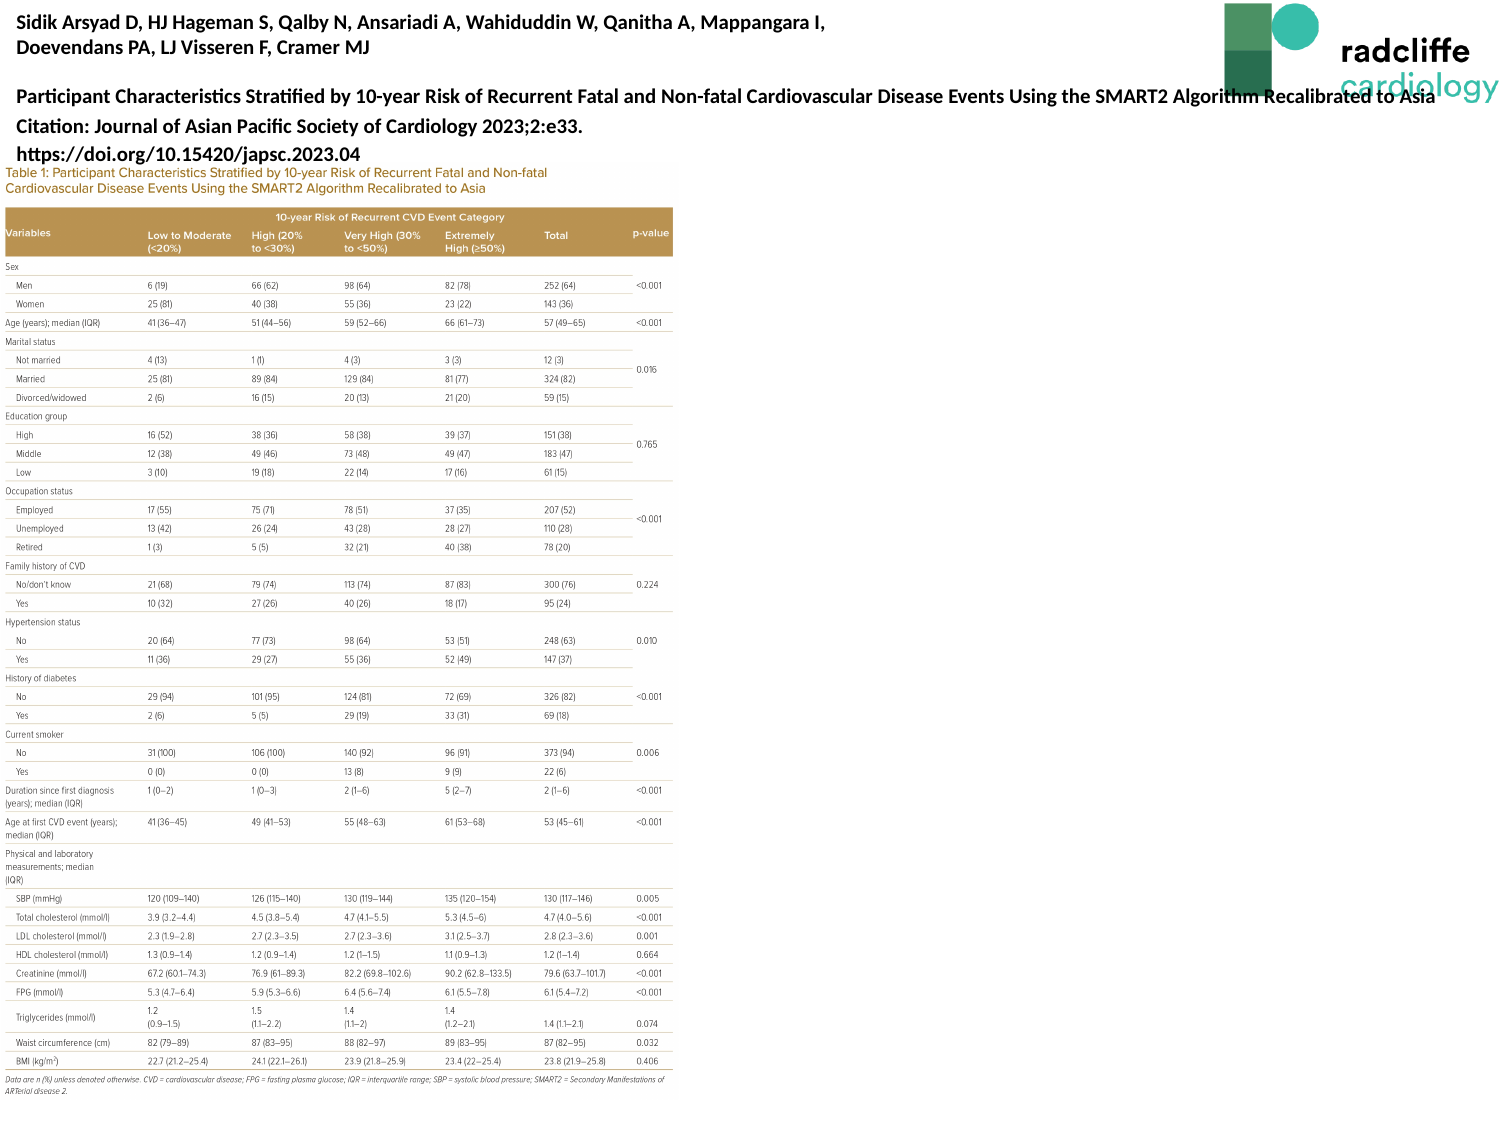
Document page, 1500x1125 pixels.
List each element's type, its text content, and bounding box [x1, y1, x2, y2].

text_box Sidik Arsyad D, HJ Hageman S, Qalby N, Ansariadi A, Wahiduddin W, Qanitha A, Mappangara I, Doevendans PA, LJ Visseren F, Cramer MJ [1, 1, 939, 67]
text_box https://doi.org/10.15420/japsc.2023.04 [1, 132, 1500, 173]
picture [1, 162, 679, 1101]
picture [1224, 1, 1499, 104]
text_box Citation: Journal of Asian Pacific Society of Cardiology 2023;2:e33. [1, 104, 1500, 132]
text_box Participant Characteristics Stratified by 10-year Risk of Recurrent Fatal and Non-fatal Cardiovascular Disease Events Using the SMART2 Algorithm Recalibrated to Asia [1, 75, 1224, 104]
